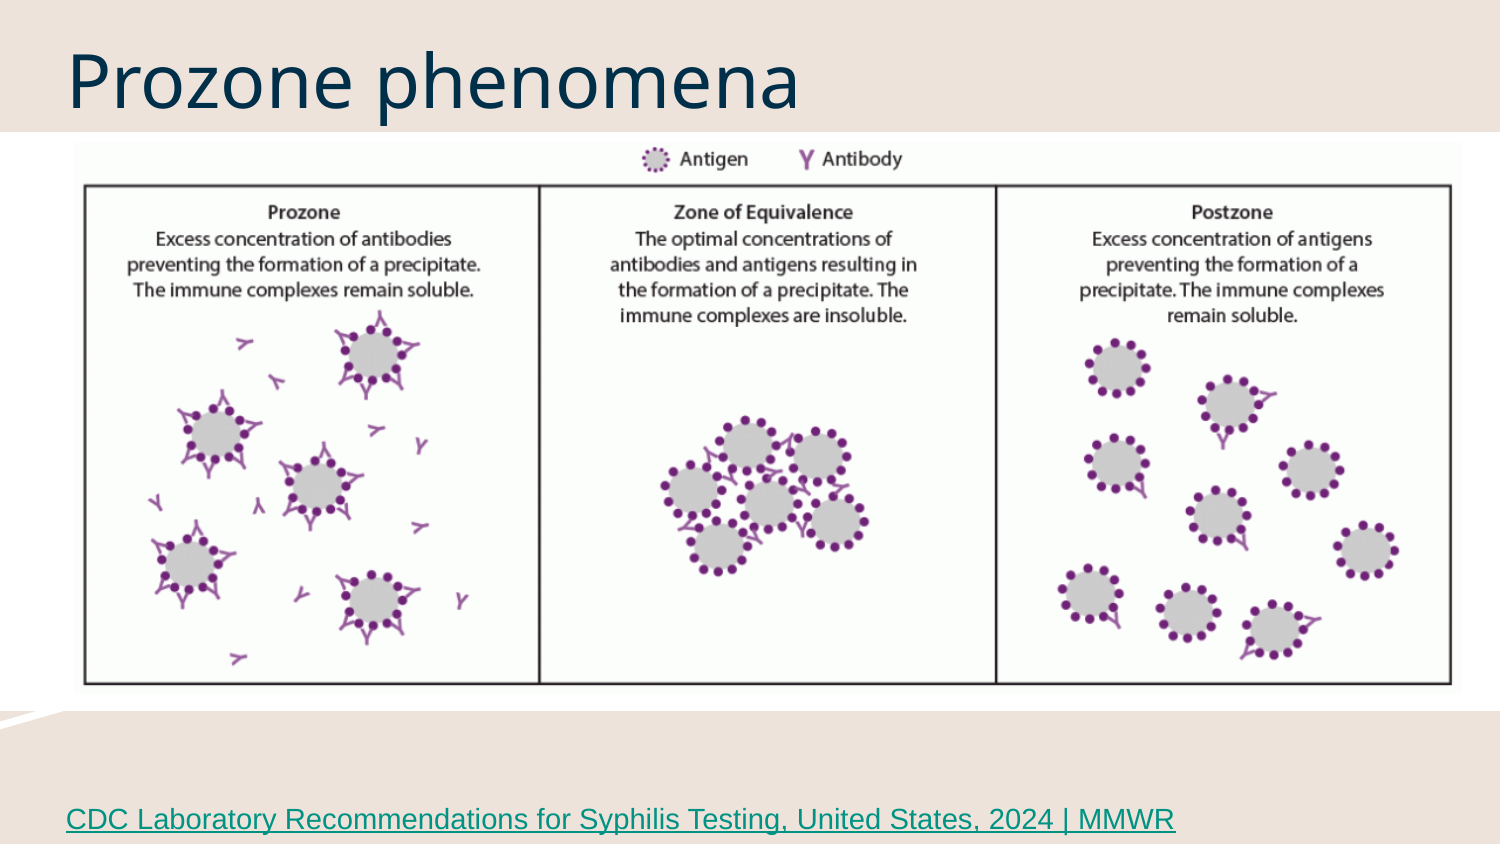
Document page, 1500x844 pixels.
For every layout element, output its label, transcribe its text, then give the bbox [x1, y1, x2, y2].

picture [0, 132, 1500, 711]
title Prozone phenomena [51, 18, 1449, 131]
text_box CDC Laboratory Recommendations for Syphilis Testing, United States, 2024 | MMWR [51, 793, 1192, 843]
